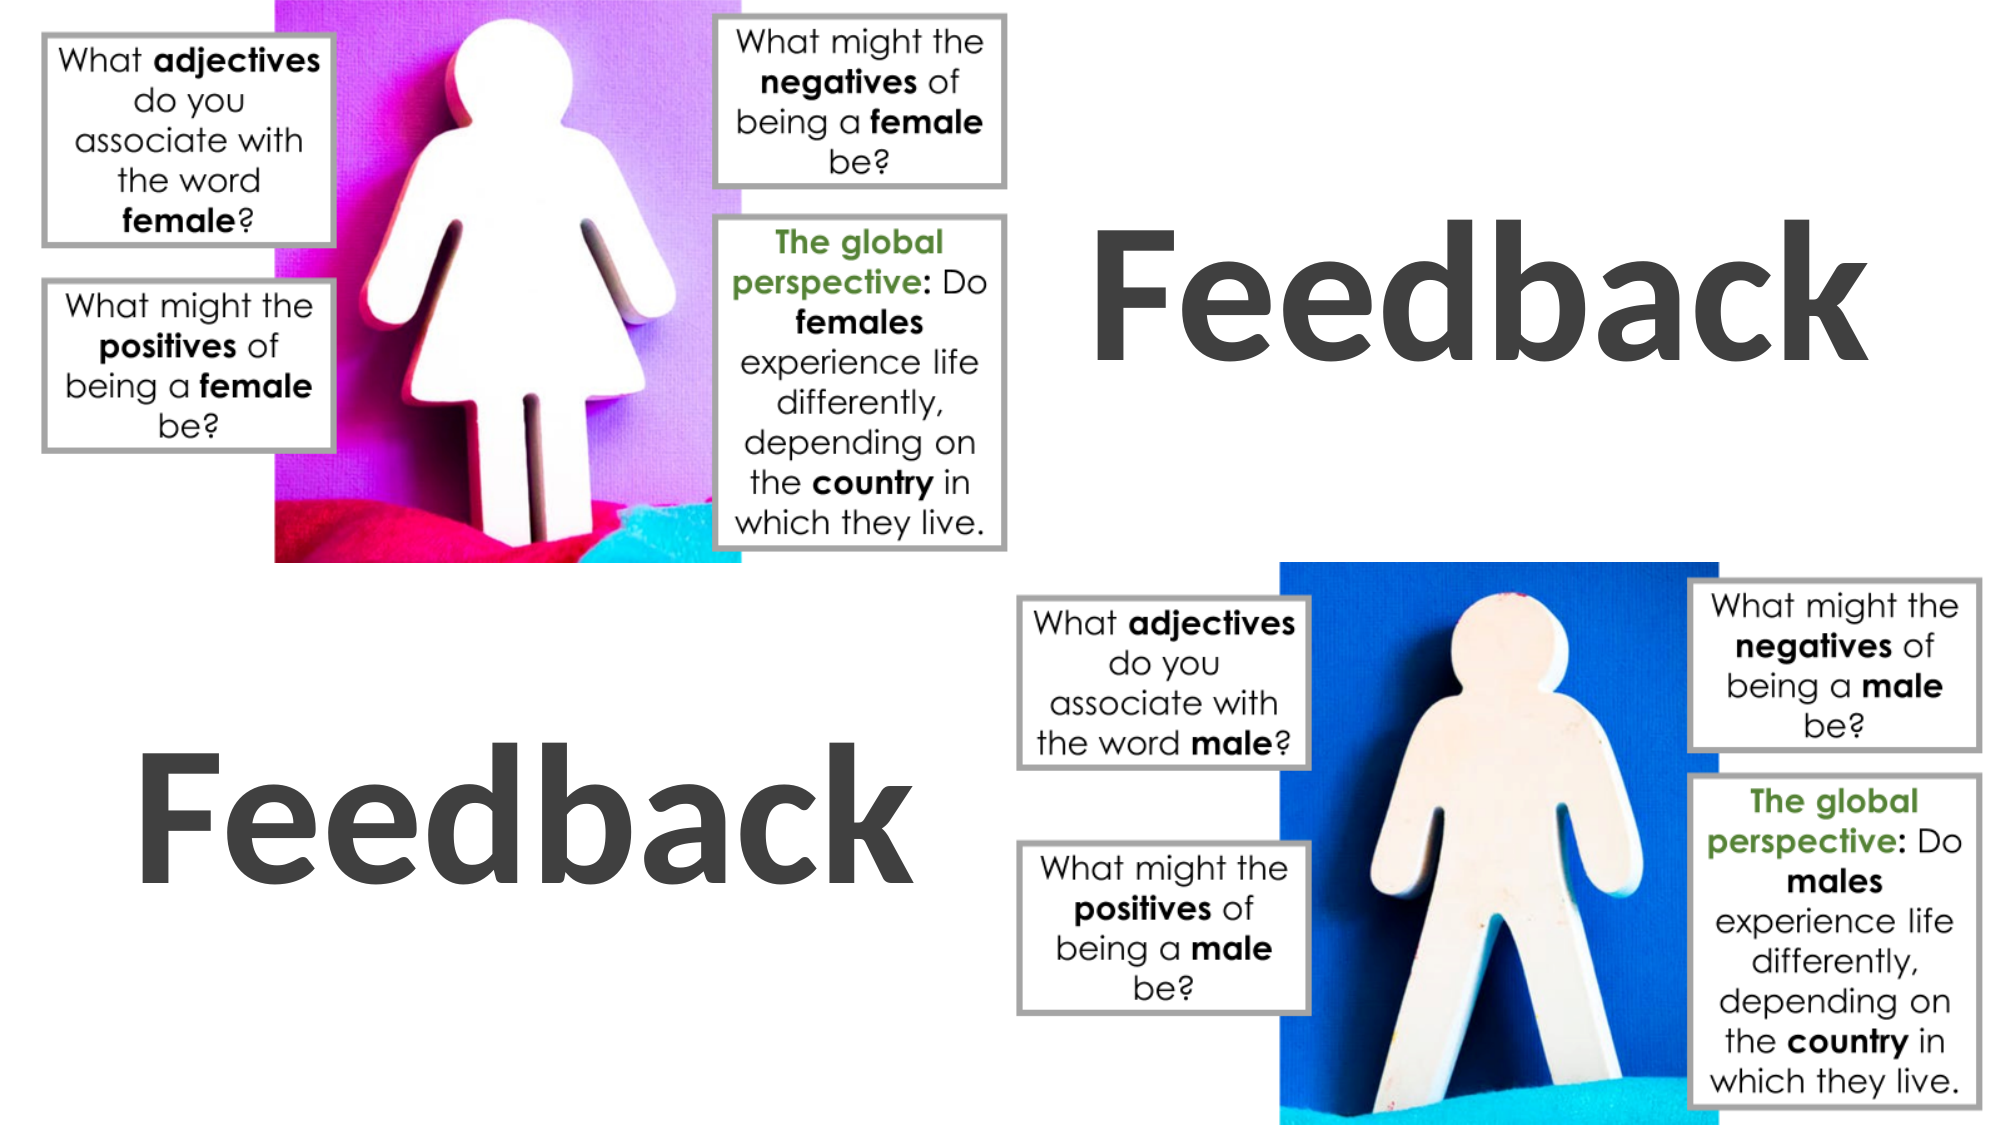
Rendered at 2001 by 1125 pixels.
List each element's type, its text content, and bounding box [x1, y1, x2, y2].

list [999, 562, 2000, 1125]
picture [24, 0, 1025, 563]
text_box Feedback [1072, 152, 1887, 408]
text_box Feedback [117, 675, 932, 931]
